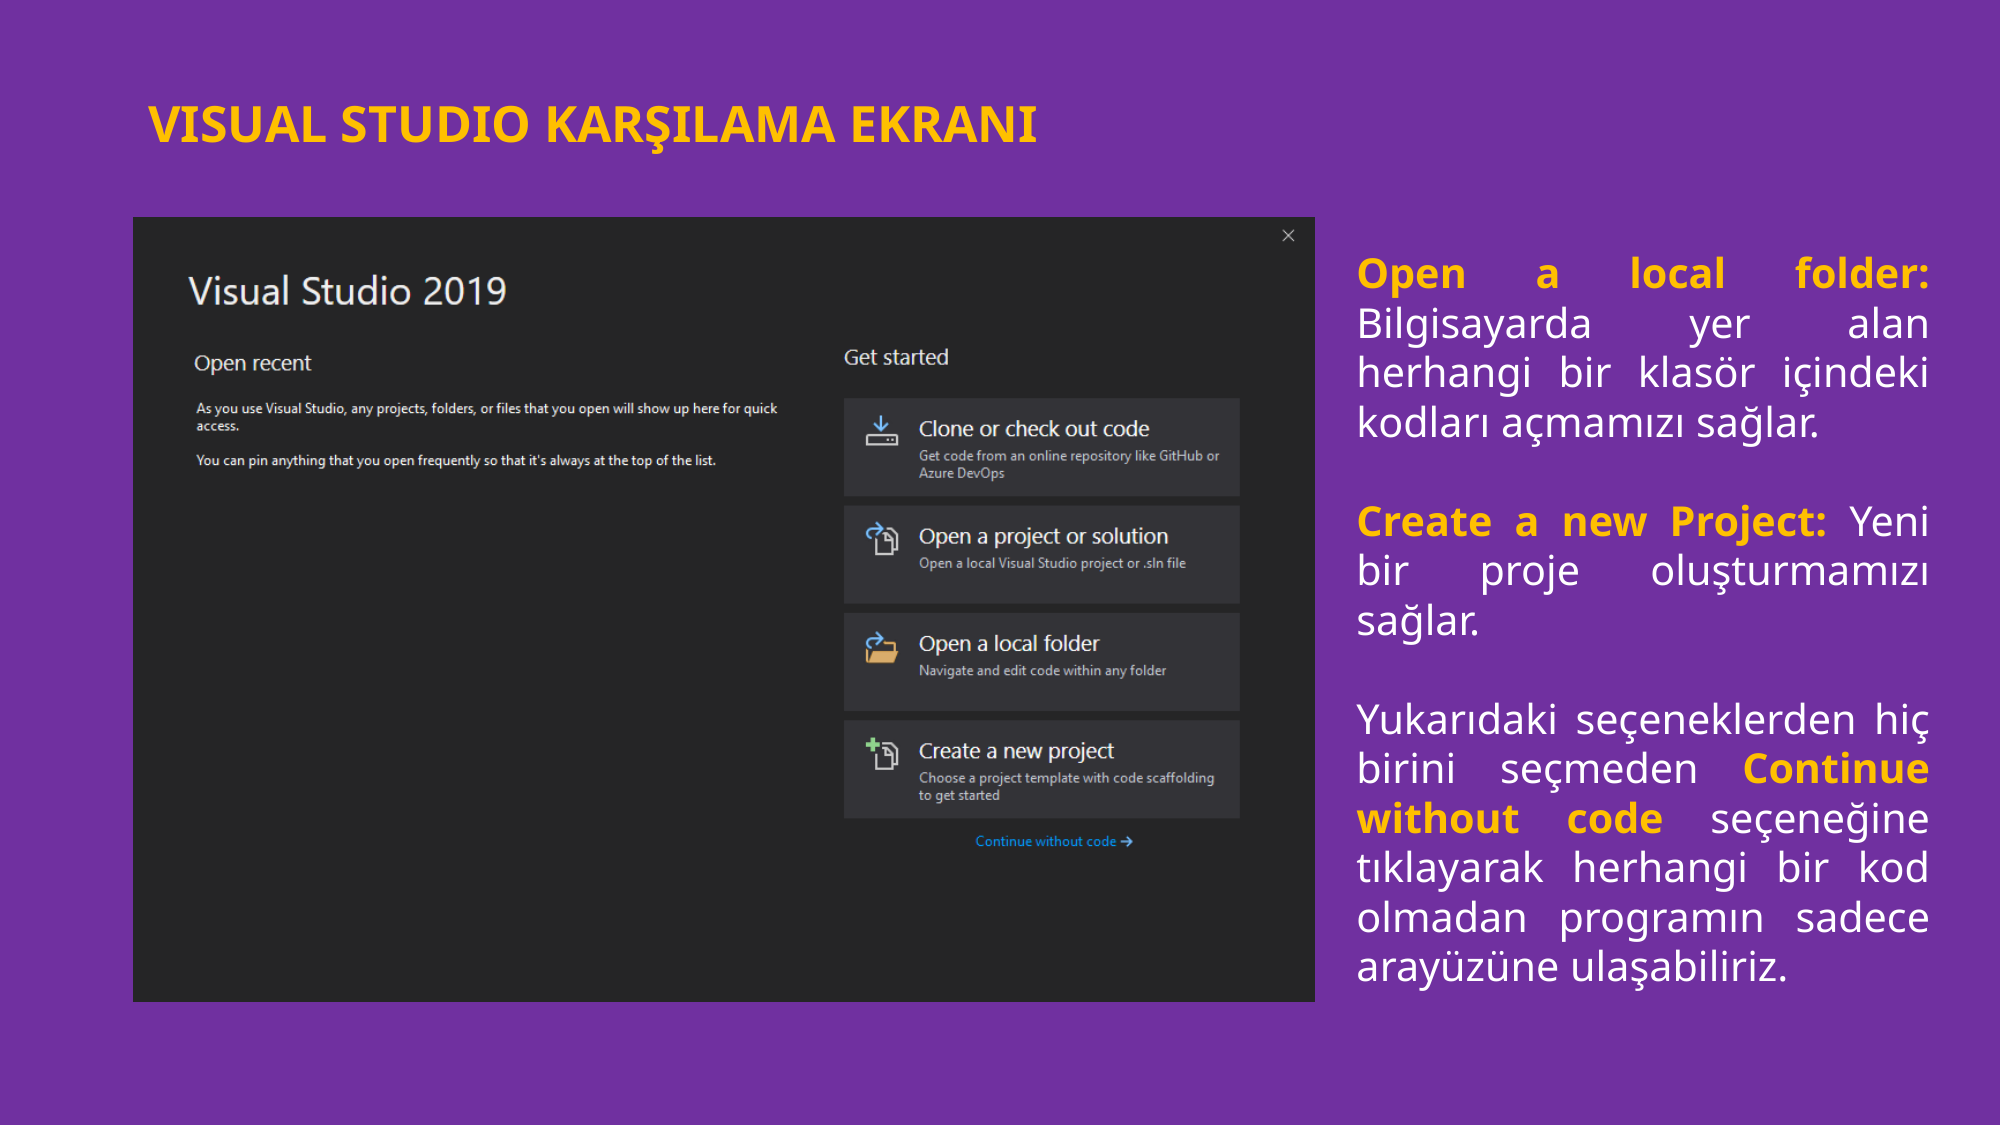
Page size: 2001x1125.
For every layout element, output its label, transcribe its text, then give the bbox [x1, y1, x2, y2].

picture [133, 217, 1315, 1003]
text_box Open a local folder: Bilgisayarda yer alan herhangi bir klasör içindeki kodları açmamızı sağlar. Create a new Project: Yeni bir proje oluşturmamızı sağlar. Yukarıdaki seçeneklerden hiç birini seçmeden Continue without code seçeneğine tıklayarak herhangi bir kod olmadan programın sadece arayüzüne ulaşabiliriz. [1339, 240, 1945, 1002]
title VISUAL STUDIO KARŞILAMA EKRANI [133, 61, 1500, 168]
text_box [133, 217, 1482, 1064]
